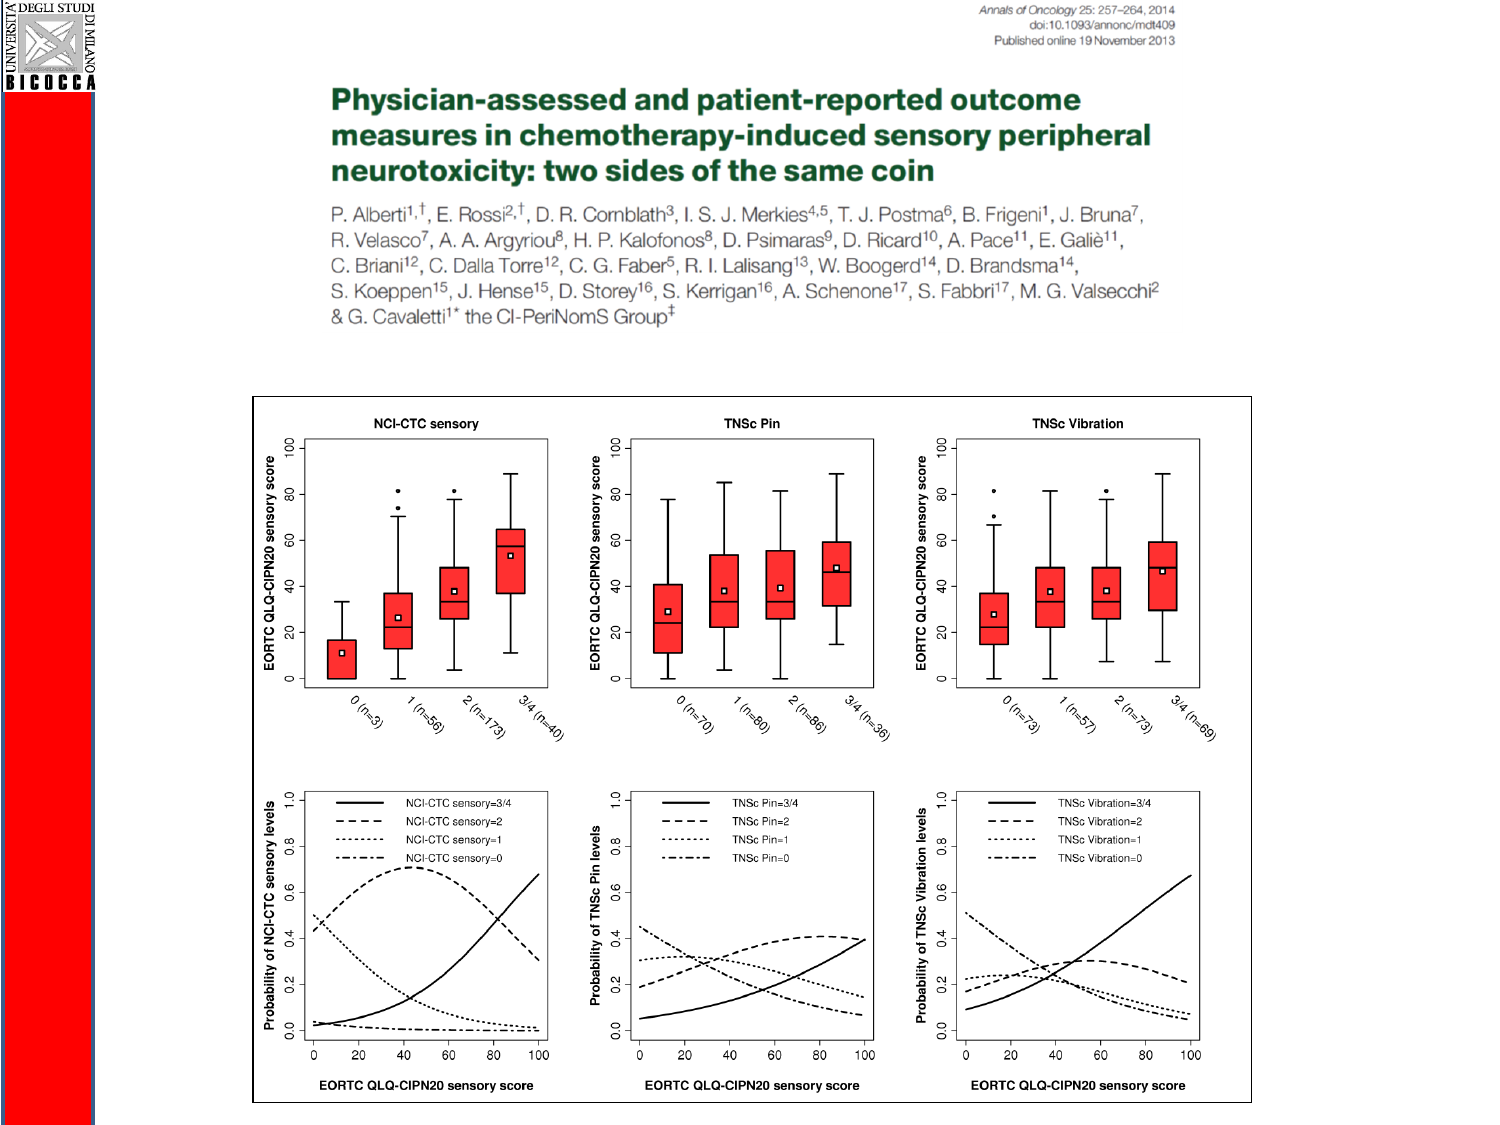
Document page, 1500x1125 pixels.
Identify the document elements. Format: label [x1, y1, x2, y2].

text_box [2, 0, 99, 1125]
picture [322, 0, 1183, 333]
picture [253, 396, 1251, 1103]
